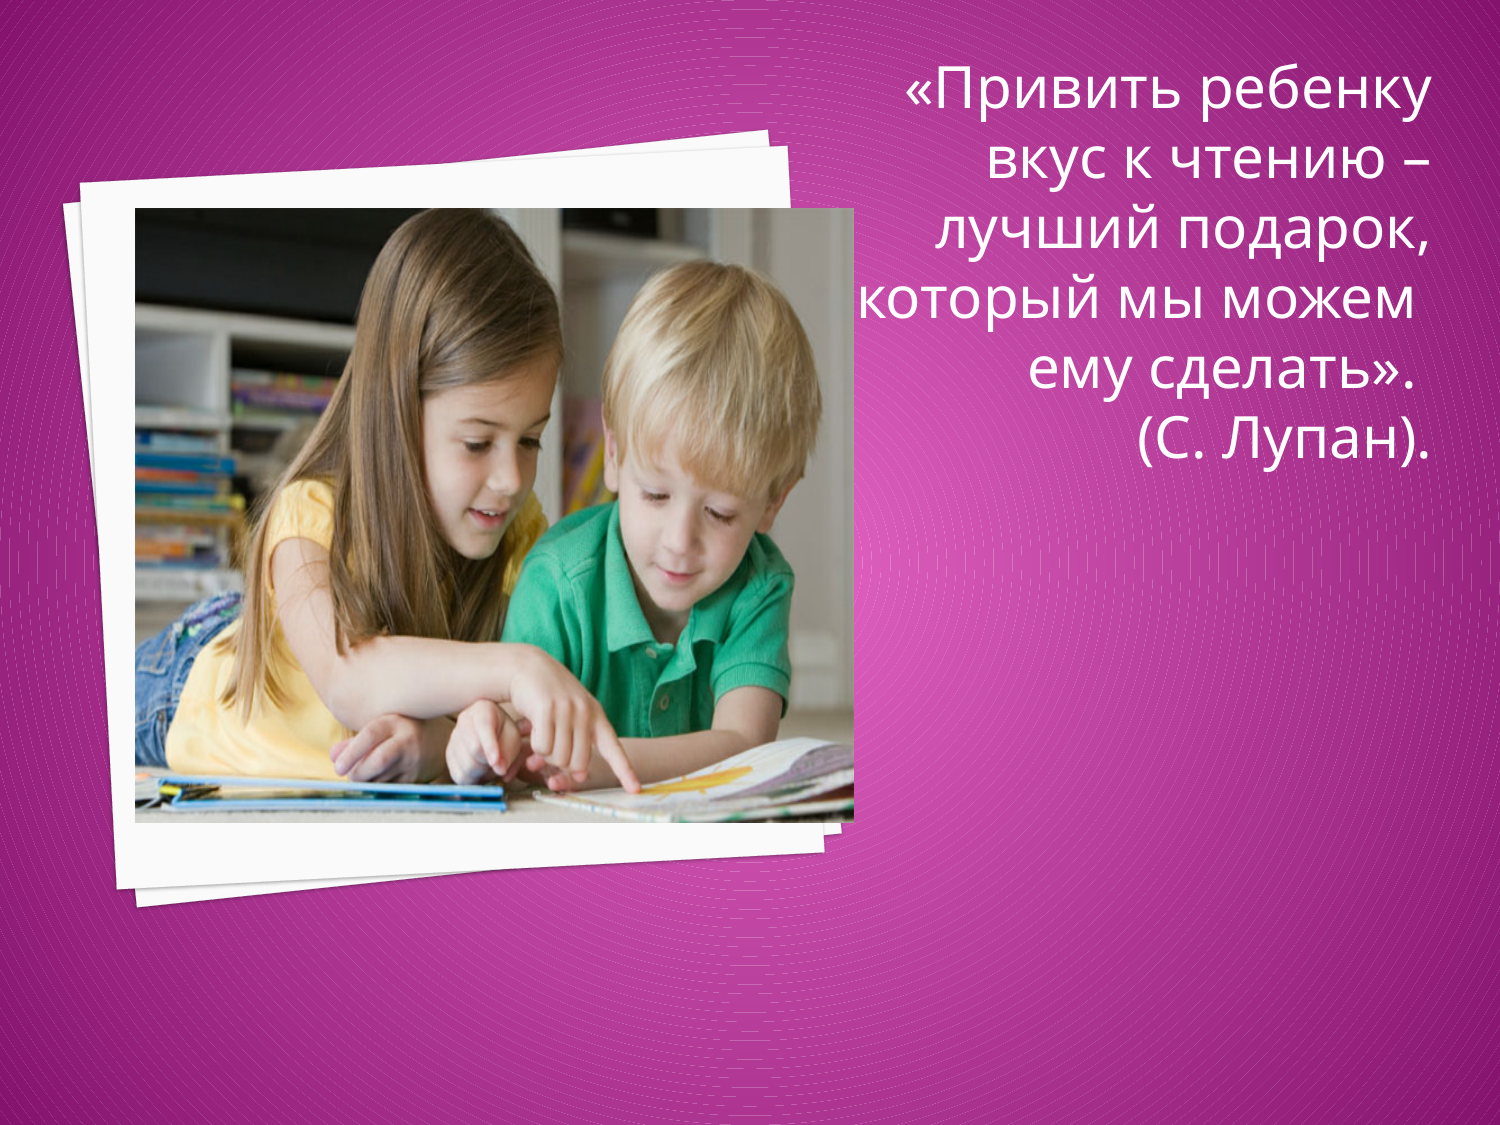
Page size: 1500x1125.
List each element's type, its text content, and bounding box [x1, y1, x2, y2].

picture [135, 207, 854, 823]
title [884, 478, 1447, 525]
text_box «Привить ребенку вкус к чтению – лучший подарок, который мы можем ему сделать». (С. Лупан). [797, 42, 1447, 478]
